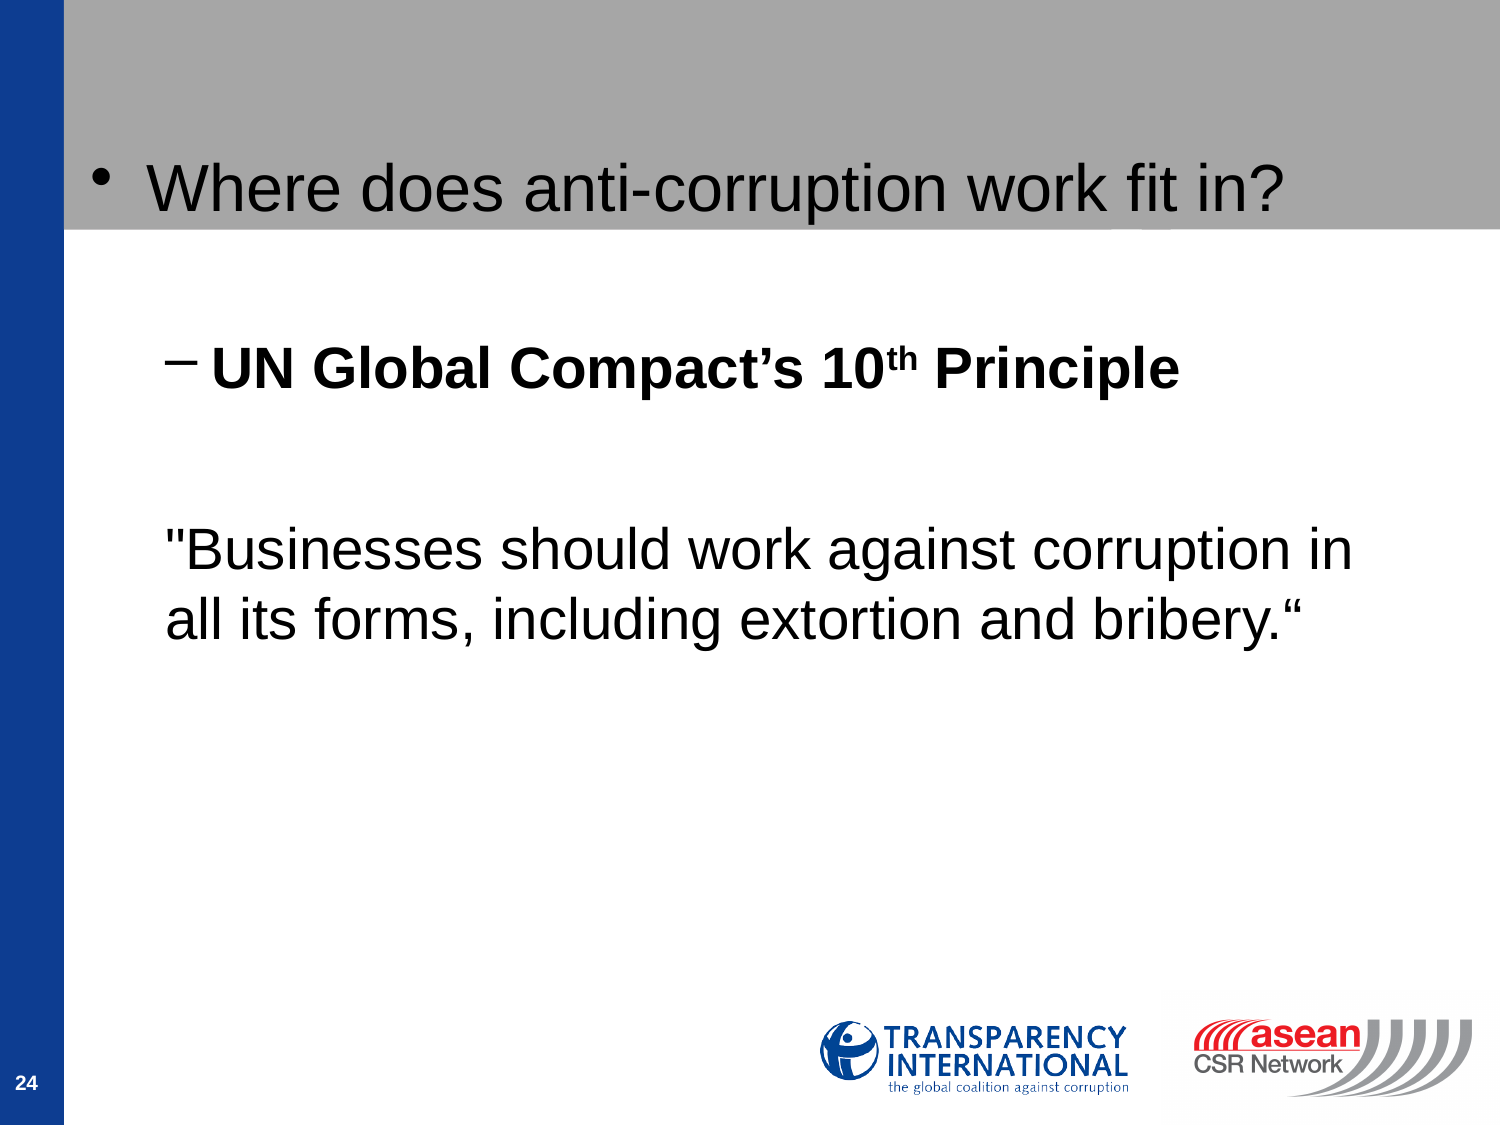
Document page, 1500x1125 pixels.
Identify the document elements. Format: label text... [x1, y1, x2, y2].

picture [820, 1021, 1128, 1095]
list Where does anti-corruption work fit in? UN Global Compact’s 10th Principle "Businesses should work against corruption in all its forms, including extortion and bribery.“ [74, 136, 1426, 1006]
slide_number 24 [0, 1024, 79, 1103]
picture [1161, 990, 1500, 1125]
